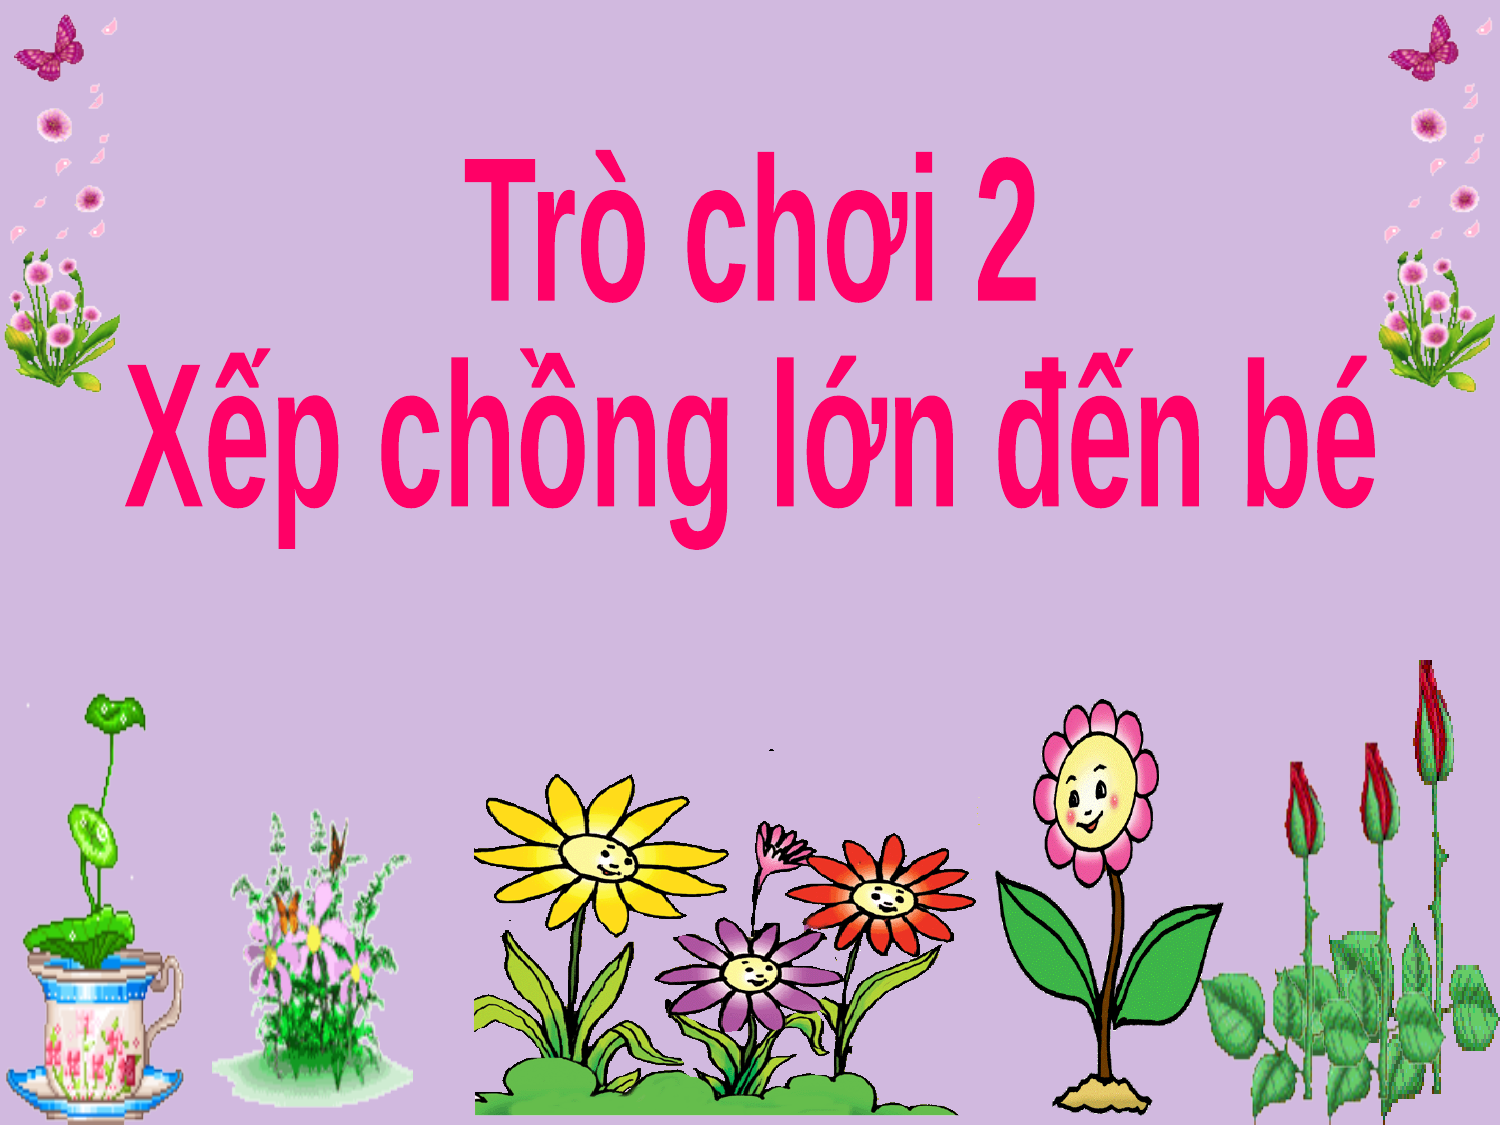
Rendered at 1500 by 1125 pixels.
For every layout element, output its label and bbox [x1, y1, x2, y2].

picture [474, 562, 1500, 1125]
picture [212, 762, 413, 1125]
picture [0, 0, 125, 402]
picture [0, 512, 195, 1125]
picture [1374, 0, 1500, 402]
